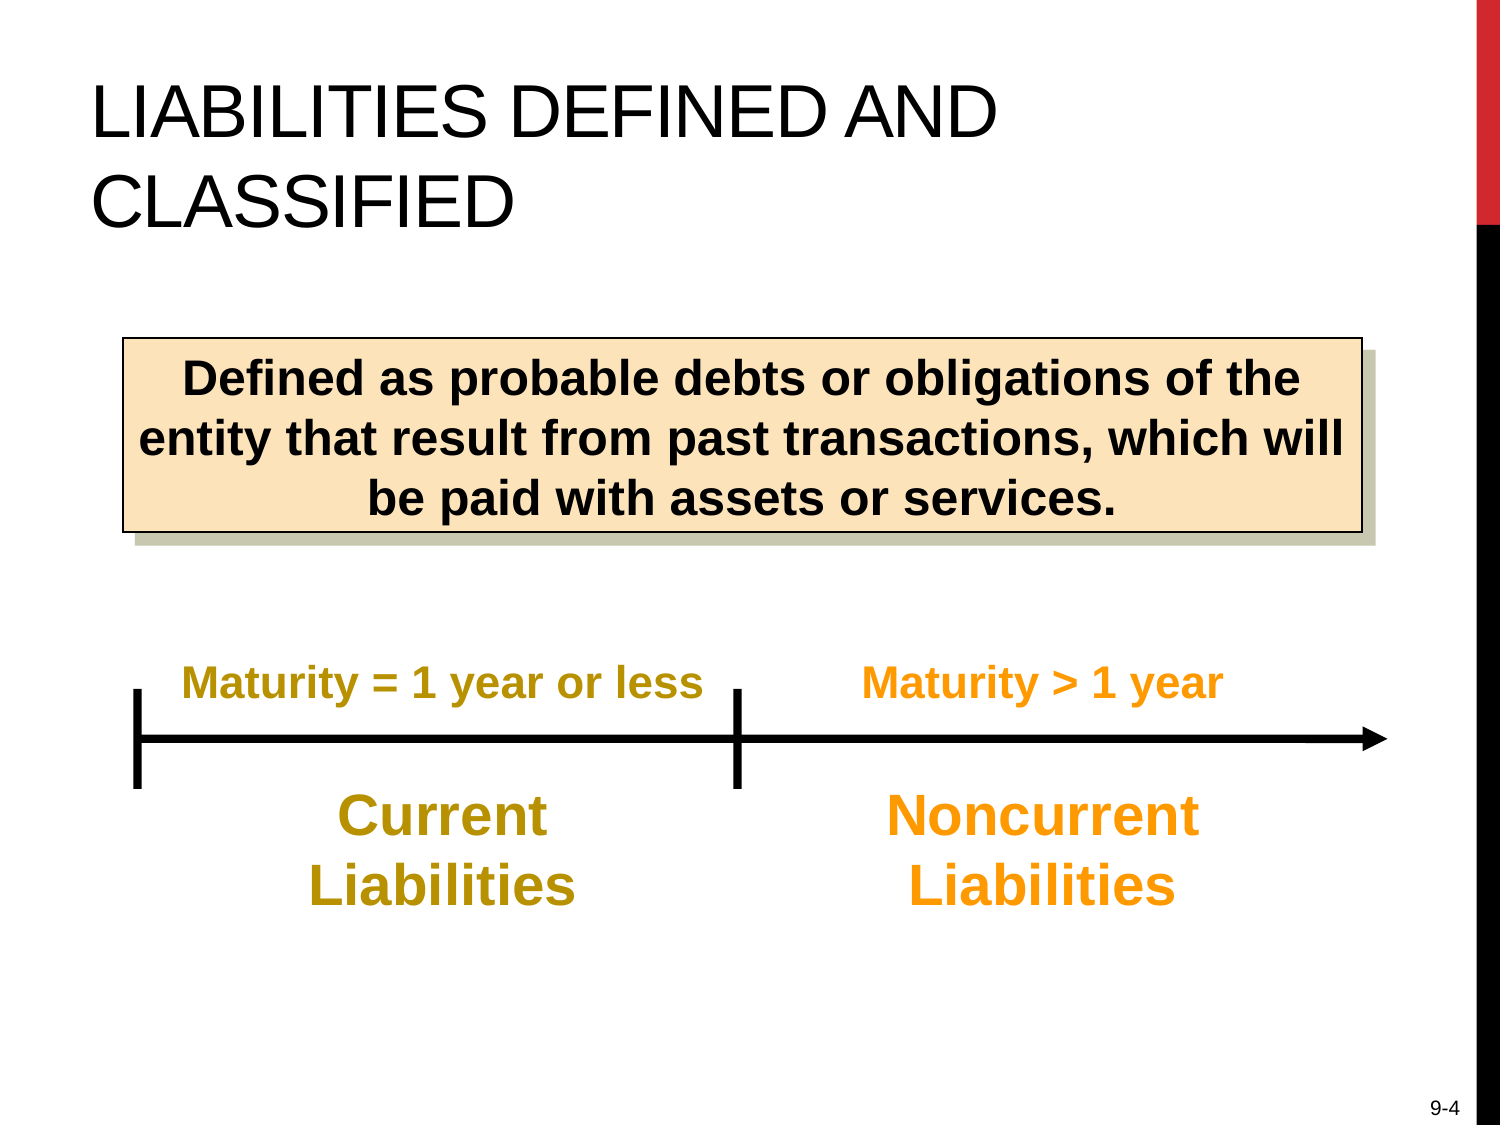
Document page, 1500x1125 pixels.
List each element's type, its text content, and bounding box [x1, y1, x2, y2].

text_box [186, 769, 1312, 926]
title Liabilities Defined and Classified [75, 24, 1450, 250]
text_box Maturity = 1 year or less [161, 645, 724, 683]
text_box Maturity > 1 year [761, 645, 1324, 683]
text_box Defined as probable debts or obligations of the entity that result from past transactions, which will be paid with assets or services. [122, 337, 1362, 533]
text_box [136, 688, 1388, 790]
